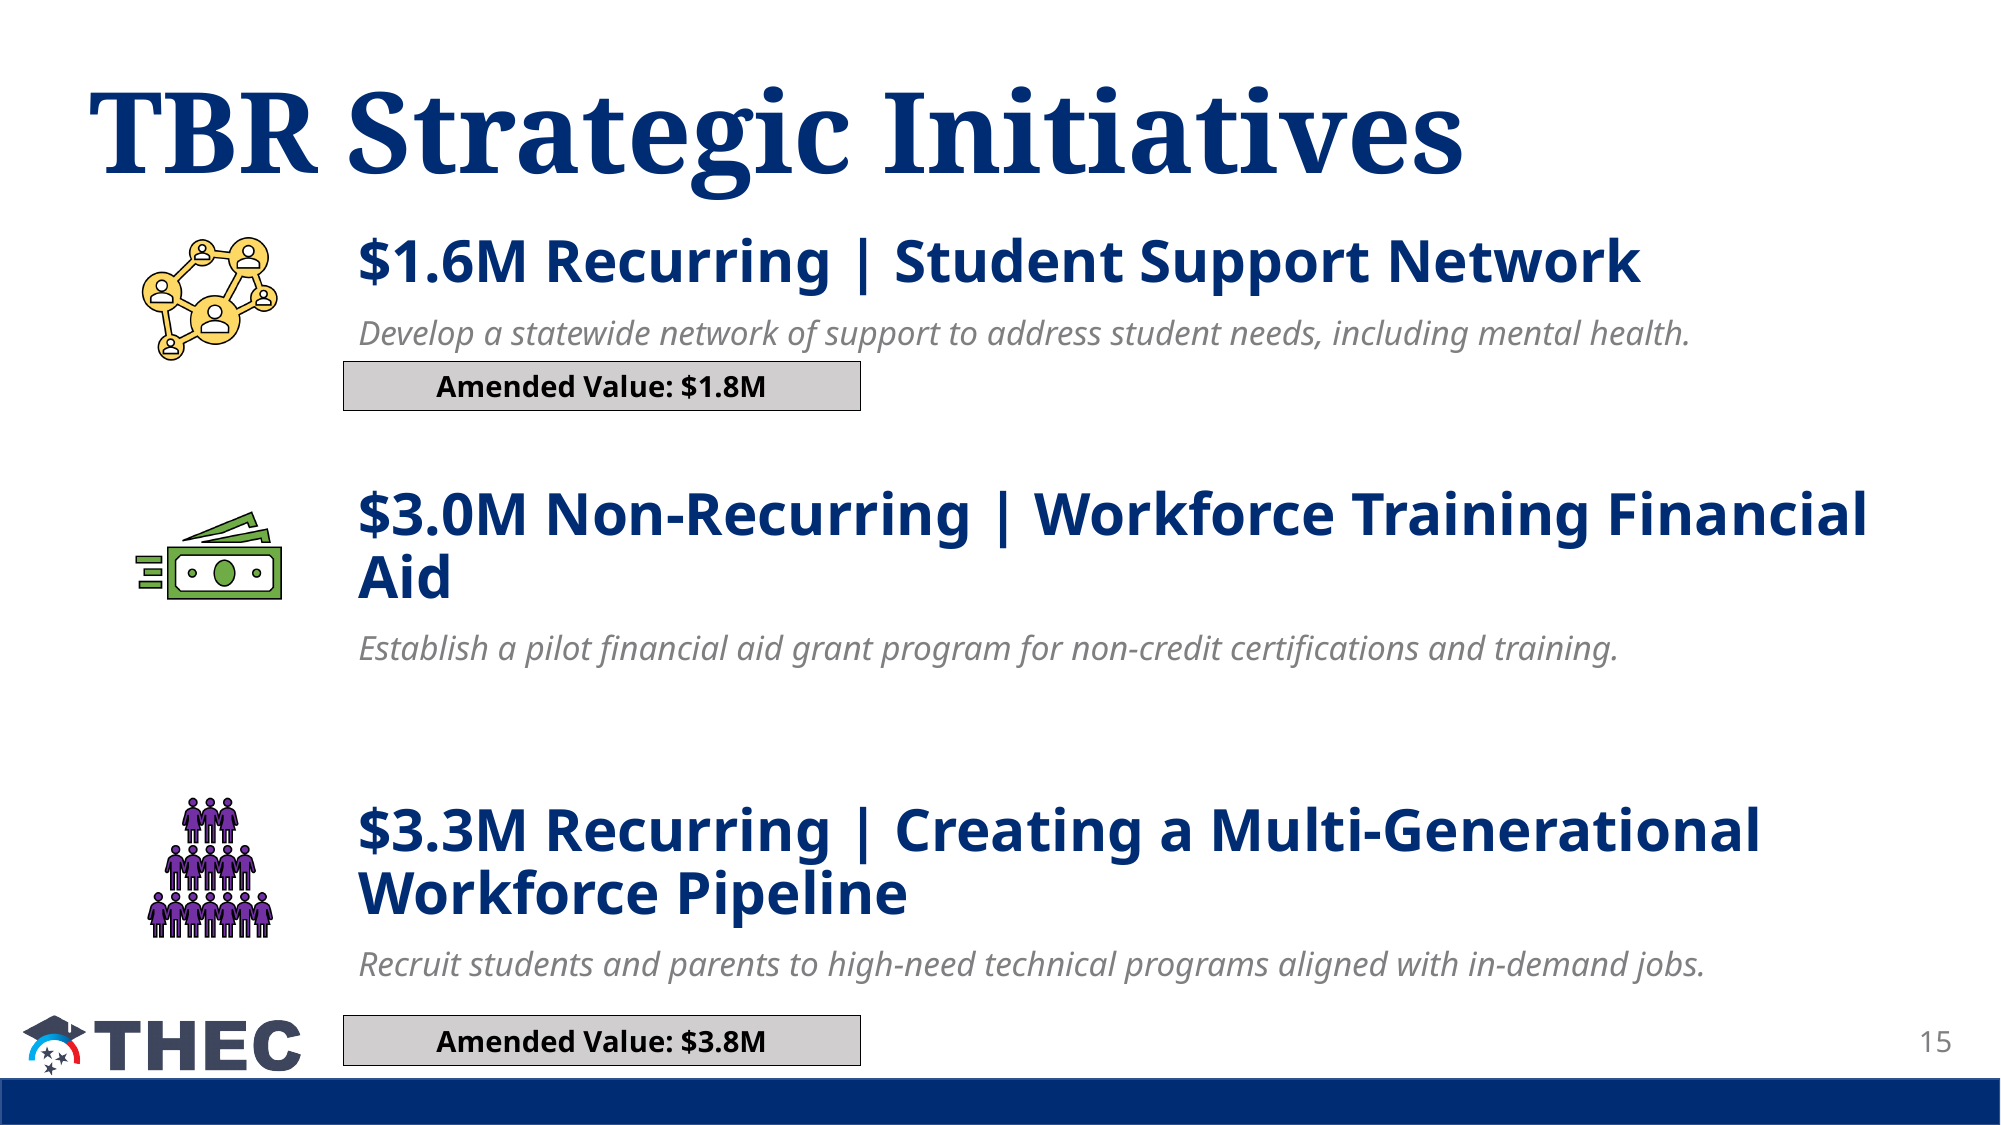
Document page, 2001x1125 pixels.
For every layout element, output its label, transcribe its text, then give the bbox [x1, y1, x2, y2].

text_box Amended Value: $1.8M [343, 361, 861, 411]
picture [0, 1013, 2000, 1125]
picture [133, 224, 284, 375]
slide_number 15 [1862, 1016, 1968, 1076]
picture [133, 487, 284, 638]
picture [133, 792, 284, 943]
text_box Amended Value: $3.8M [343, 1015, 861, 1066]
text_box $1.6M Recurring | Student Support Network Develop a statewide network of support to address student needs, including mental health. $3.0M Non-Recurring | Workforce Training Financial Aid Establish a pilot financial aid grant program for non-credit certifications and training. $3.3M Recurring | Creating a Multi-Generational Workforce Pipeline Recruit students and parents to high-need technical programs aligned with in-demand jobs. [343, 224, 1968, 1016]
title TBR Strategic Initiatives [74, 49, 1926, 225]
